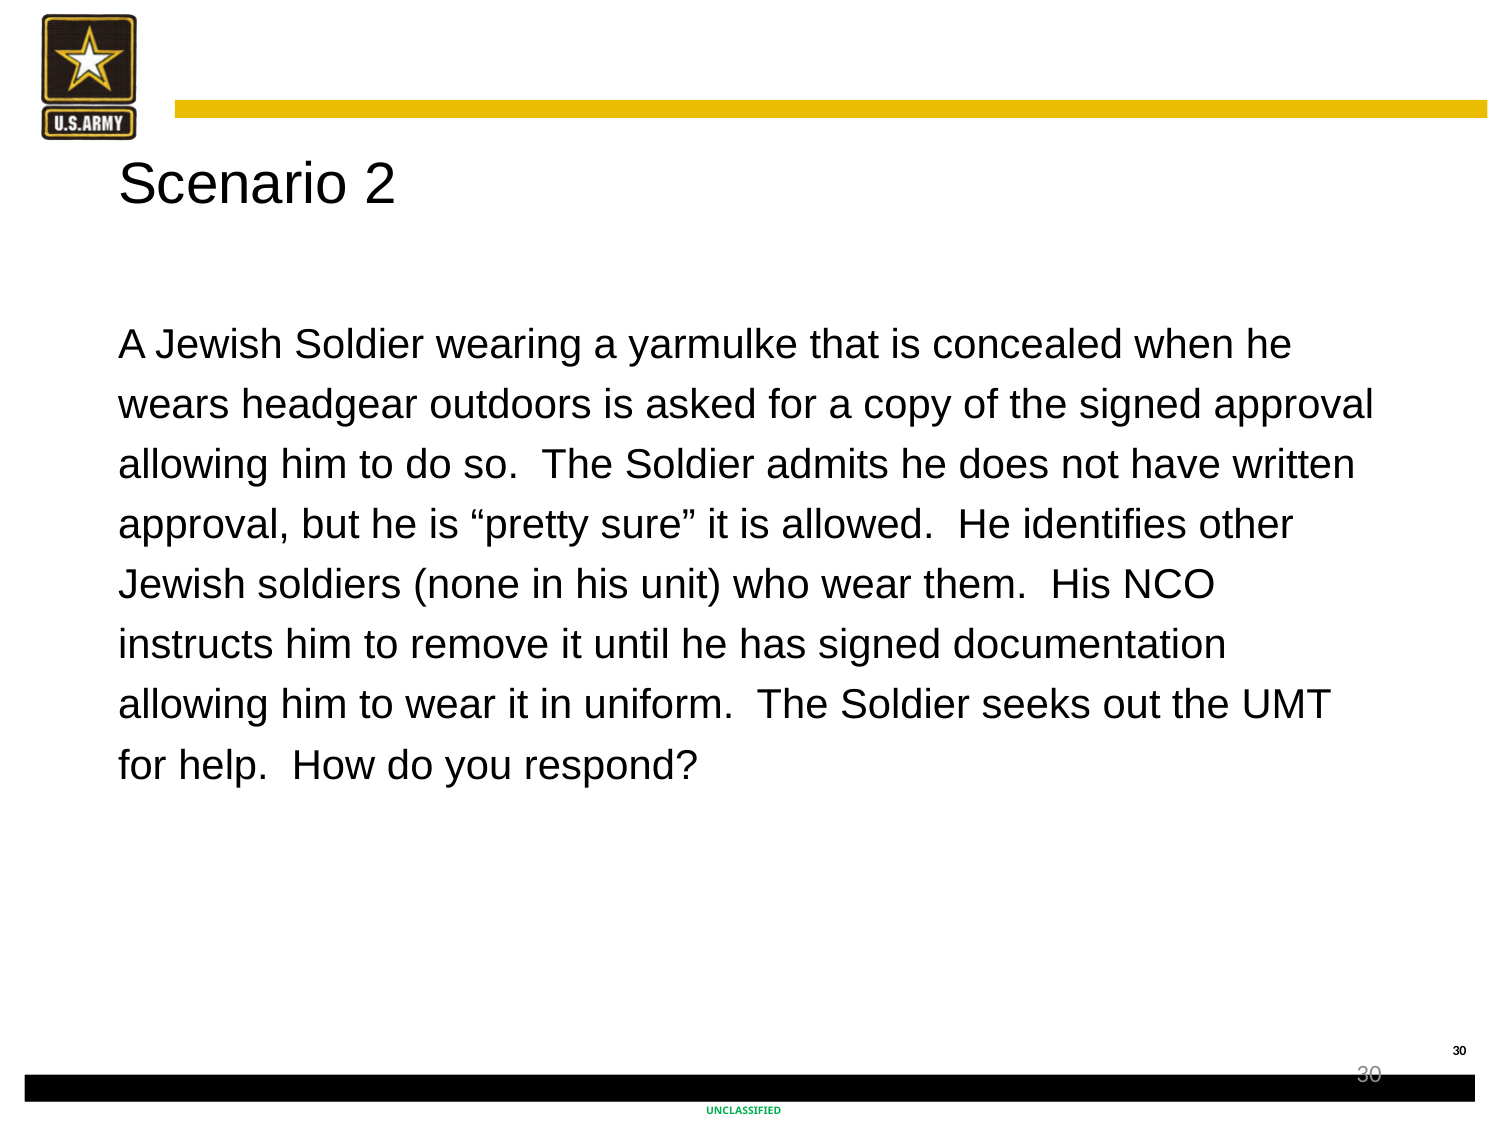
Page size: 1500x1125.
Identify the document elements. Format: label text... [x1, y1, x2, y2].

title Scenario 2 [103, 75, 1397, 294]
slide_number 30 [1059, 1042, 1397, 1103]
list A Jewish Soldier wearing a yarmulke that is concealed when he wears headgear outdoors is asked for a copy of the signed approval allowing him to do so. The Soldier admits he does not have written approval, but he is “pretty sure” it is allowed. He identifies other Jewish soldiers (none in his unit) who wear them. His NCO instructs him to remove it until he has signed documentation allowing him to wear it in uniform. The Soldier seeks out the UMT for help. How do you respond? [103, 299, 1397, 1014]
picture [37, 12, 148, 141]
